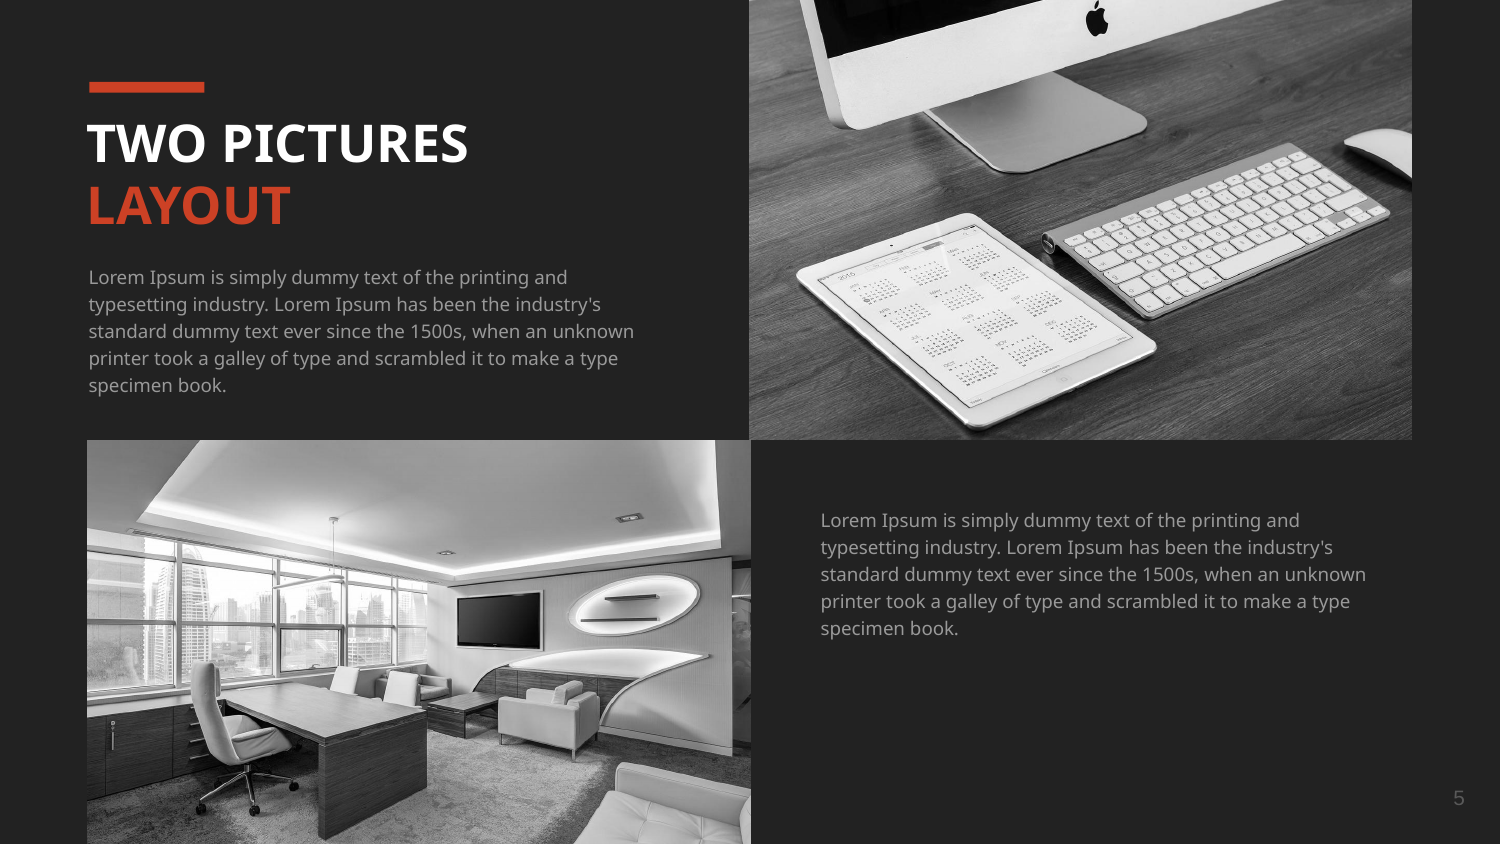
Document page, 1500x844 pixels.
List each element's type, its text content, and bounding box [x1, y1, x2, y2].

slide_number ‹#› [1389, 764, 1480, 830]
subtitle Lorem Ipsum is simply dummy text of the printing and typesetting industry. Lorem Ipsum has been the industry's standard dummy text ever since the 1500s, when an unknown printer took a galley of type and scrambled it to make a type specimen book. [73, 246, 682, 377]
title TWO PICTURES LAYOUT [71, 95, 743, 269]
subtitle Lorem Ipsum is simply dummy text of the printing and typesetting industry. Lorem Ipsum has been the industry's standard dummy text ever since the 1500s, when an unknown printer took a galley of type and scrambled it to make a type specimen book. [805, 489, 1419, 620]
picture [87, 0, 1413, 844]
